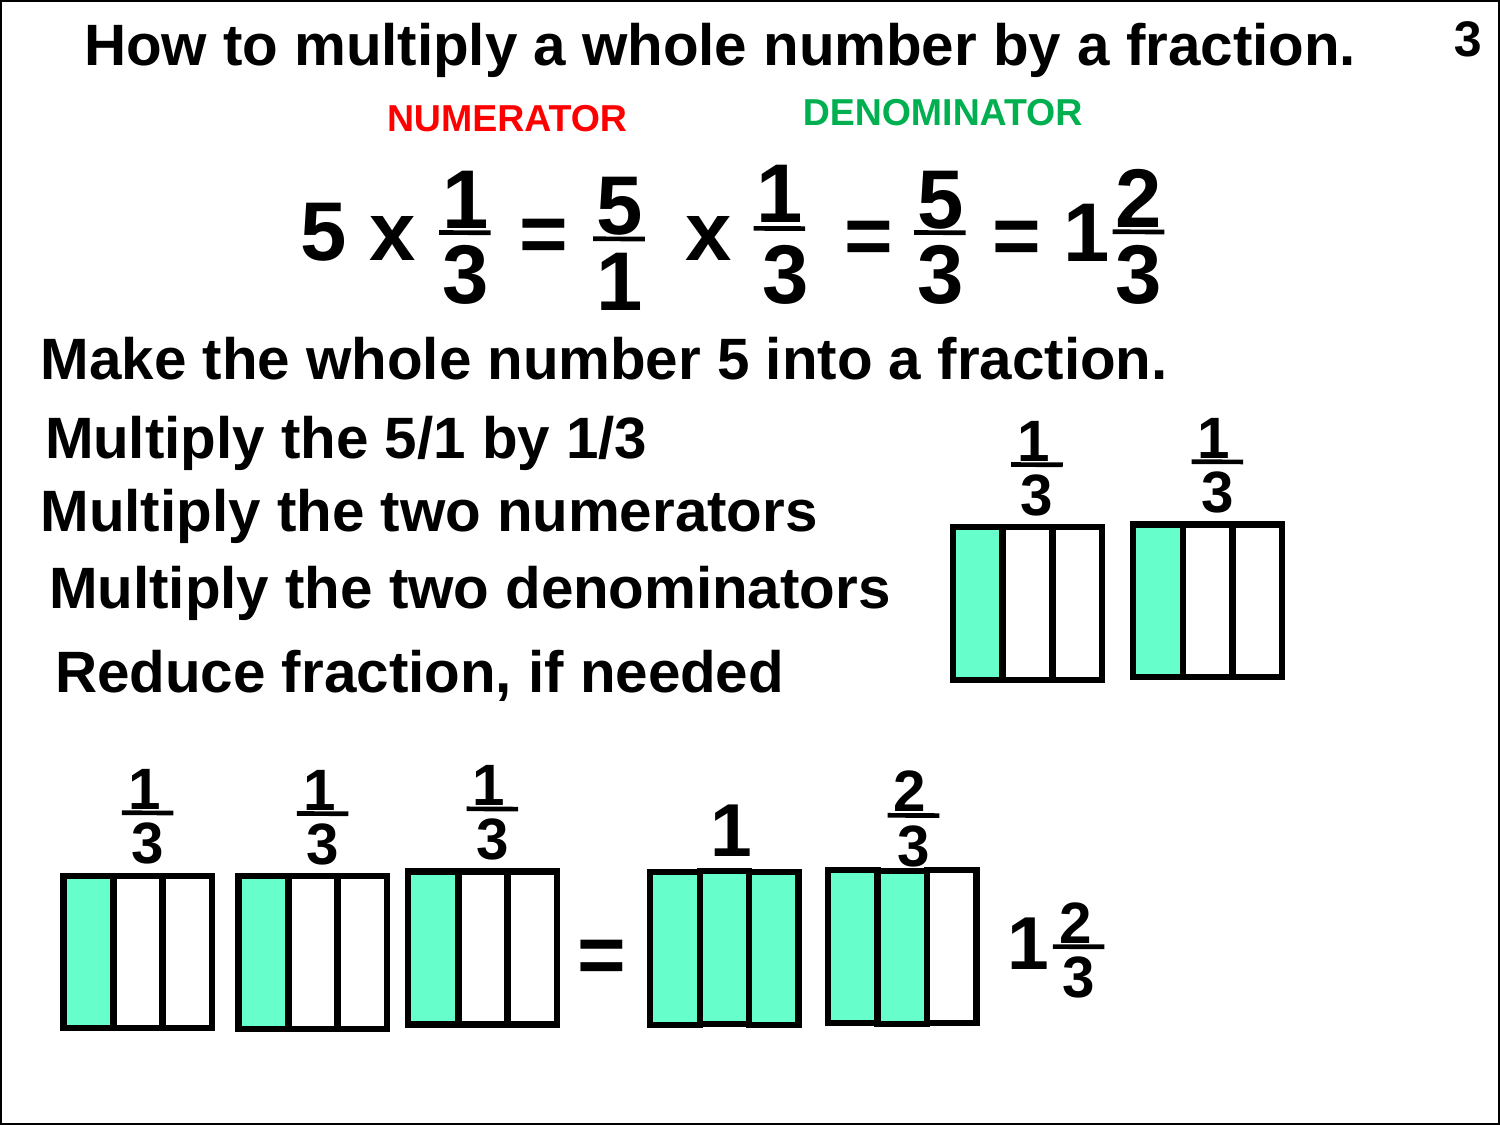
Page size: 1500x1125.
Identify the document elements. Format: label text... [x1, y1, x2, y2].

text_box Make the whole number 5 into a fraction. [27, 314, 1230, 399]
text_box 1 [993, 887, 1048, 992]
text_box [757, 230, 802, 234]
text_box 1 [696, 774, 762, 872]
text_box 3 [1102, 213, 1168, 327]
text_box 3 [292, 798, 358, 873]
text_box 1 [469, 234, 486, 238]
text_box 5 [582, 144, 648, 220]
text_box Multiply the 5/1 by 1/3 [31, 393, 771, 466]
text_box 1 [428, 138, 494, 213]
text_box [238, 876, 388, 1030]
text_box 2 [1045, 877, 1111, 962]
text_box 3 [117, 798, 183, 873]
text_box 2 [1102, 137, 1168, 213]
text_box 1 [742, 132, 808, 247]
text_box 5 x [286, 170, 469, 284]
text_box 3 [1006, 450, 1072, 524]
text_box 2 [880, 746, 946, 831]
text_box Multiply the two numerators [27, 466, 921, 551]
text_box = [563, 893, 629, 1007]
text_box [749, 871, 799, 1025]
text_box 3 [462, 794, 528, 868]
text_box [699, 871, 749, 1025]
text_box 3 [749, 213, 815, 328]
text_box 1 [1183, 392, 1249, 477]
text_box [877, 870, 927, 1024]
text_box How to multiply a whole number by a fraction. [70, 0, 1414, 84]
text_box [1056, 948, 1101, 952]
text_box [63, 875, 213, 1029]
text_box = [830, 173, 896, 288]
text_box [926, 870, 977, 1023]
text_box 5 [903, 138, 969, 213]
text_box Reduce fraction, if needed [41, 627, 913, 711]
text_box [890, 817, 935, 821]
text_box 1 [114, 744, 180, 829]
text_box 1 [459, 740, 525, 824]
text_box 3 [1048, 932, 1114, 1016]
text_box 1 [1049, 171, 1115, 285]
text_box [0, 0, 1500, 1125]
text_box = [505, 171, 571, 286]
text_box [1132, 524, 1283, 678]
text_box 3 [428, 213, 494, 328]
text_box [407, 871, 558, 1025]
text_box x [672, 170, 749, 284]
text_box 3 [1187, 447, 1253, 521]
text_box 1 [1003, 395, 1069, 480]
text_box [828, 870, 877, 1024]
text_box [952, 527, 1102, 681]
text_box 1 [289, 744, 355, 829]
text_box 3 [903, 213, 969, 328]
text_box 3 [1440, 0, 1500, 74]
text_box Multiply the two denominators [35, 543, 947, 628]
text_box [916, 234, 961, 238]
text_box = [978, 173, 1044, 288]
text_box [650, 872, 699, 1025]
text_box 3 [883, 800, 949, 885]
text_box [596, 241, 642, 245]
text_box 1 [582, 220, 648, 334]
text_box = 9 [441, 234, 469, 238]
